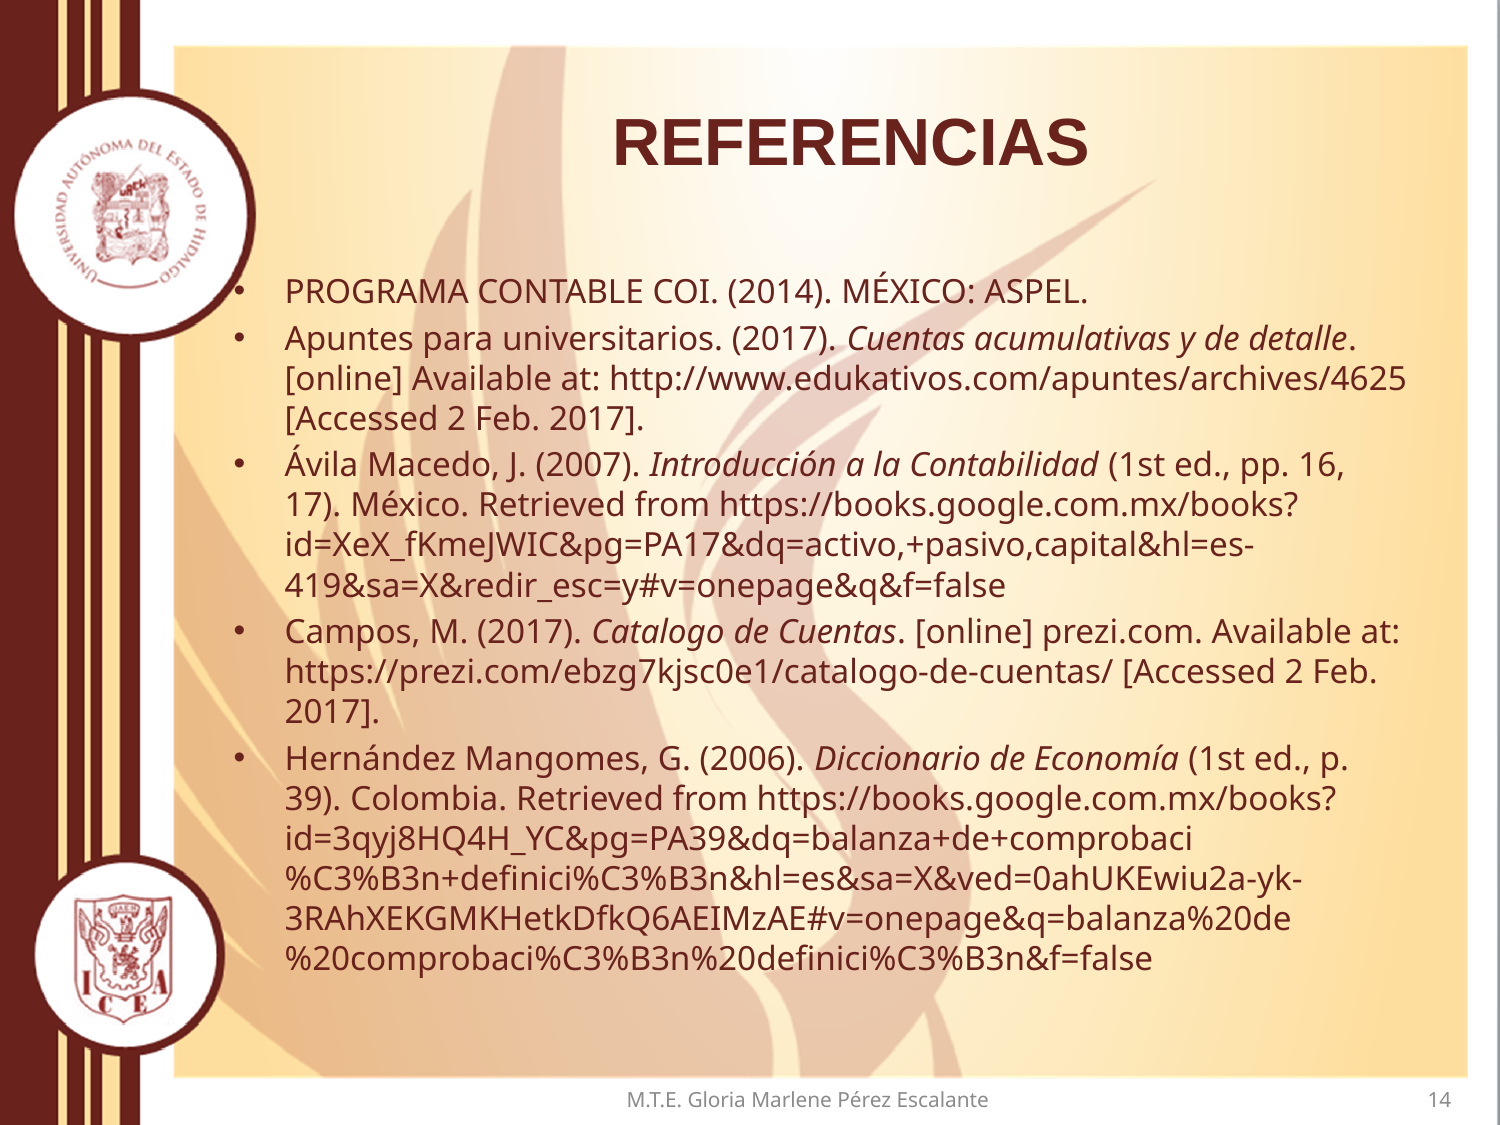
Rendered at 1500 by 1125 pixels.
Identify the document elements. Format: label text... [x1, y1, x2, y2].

title REFERENCIAS [277, 45, 1425, 233]
list PROGRAMA CONTABLE COI. (2014). MÉXICO: ASPEL. Apuntes para universitarios. (2017). Cuentas acumulativas y de detalle. [online] Available at: http://www.edukativos.com/apuntes/archives/4625 [Accessed 2 Feb. 2017]. Ávila Macedo, J. (2007). Introducción a la Contabilidad (1st ed., pp. 16, 17). México. Retrieved from https://books.google.com.mx/books?id=XeX_fKmeJWIC&pg=PA17&dq=activo,+pasivo,capital&hl=es-419&sa=X&redir_esc=y#v=onepage&q&f=false Campos, M. (2017). Catalogo de Cuentas. [online] prezi.com. Available at: https://prezi.com/ebzg7kjsc0e1/catalogo-de-cuentas/ [Accessed 2 Feb. 2017]. Hernández Mangomes, G. (2006). Diccionario de Economía (1st ed., p. 39). Colombia. Retrieved from https://books.google.com.mx/books?id=3qyj8HQ4H_YC&pg=PA39&dq=balanza+de+comprobaci%C3%B3n+definici%C3%B3n&hl=es&sa=X&ved=0ahUKEwiu2a-yk-3RAhXEKGMKHetkDfkQ6AEIMzAE#v=onepage&q=balanza%20de%20comprobaci%C3%B3n%20definici%C3%B3n&f=false [218, 262, 1425, 1005]
picture [0, 0, 1500, 1125]
slide_number 14 [1116, 1070, 1467, 1125]
footer M.T.E. Gloria Marlene Pérez Escalante [570, 1070, 1046, 1125]
